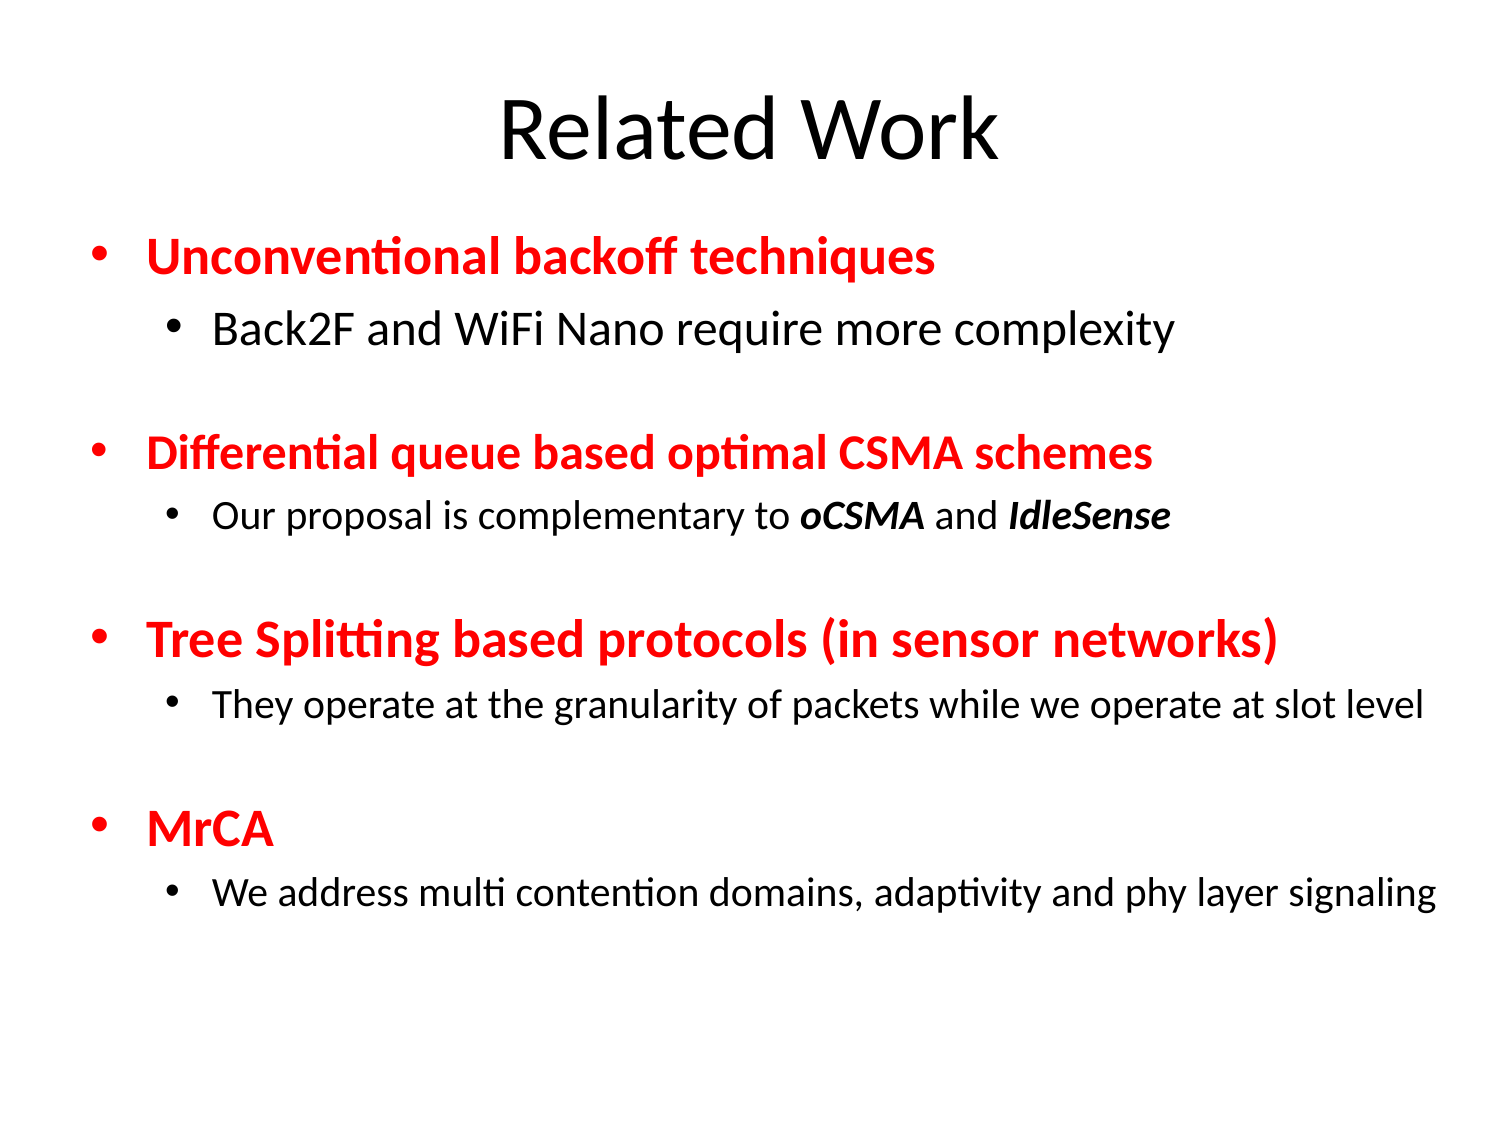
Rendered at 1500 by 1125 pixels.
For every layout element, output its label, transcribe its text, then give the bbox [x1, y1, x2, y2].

list Unconventional backoff techniques Back2F and WiFi Nano require more complexity Differential queue based optimal CSMA schemes Our proposal is complementary to oCSMA and IdleSense Tree Splitting based protocols (in sensor networks) They operate at the granularity of packets while we operate at slot level MrCA We address multi contention domains, adaptivity and phy layer signaling [75, 212, 1500, 1075]
title Related Work [75, 45, 1425, 200]
